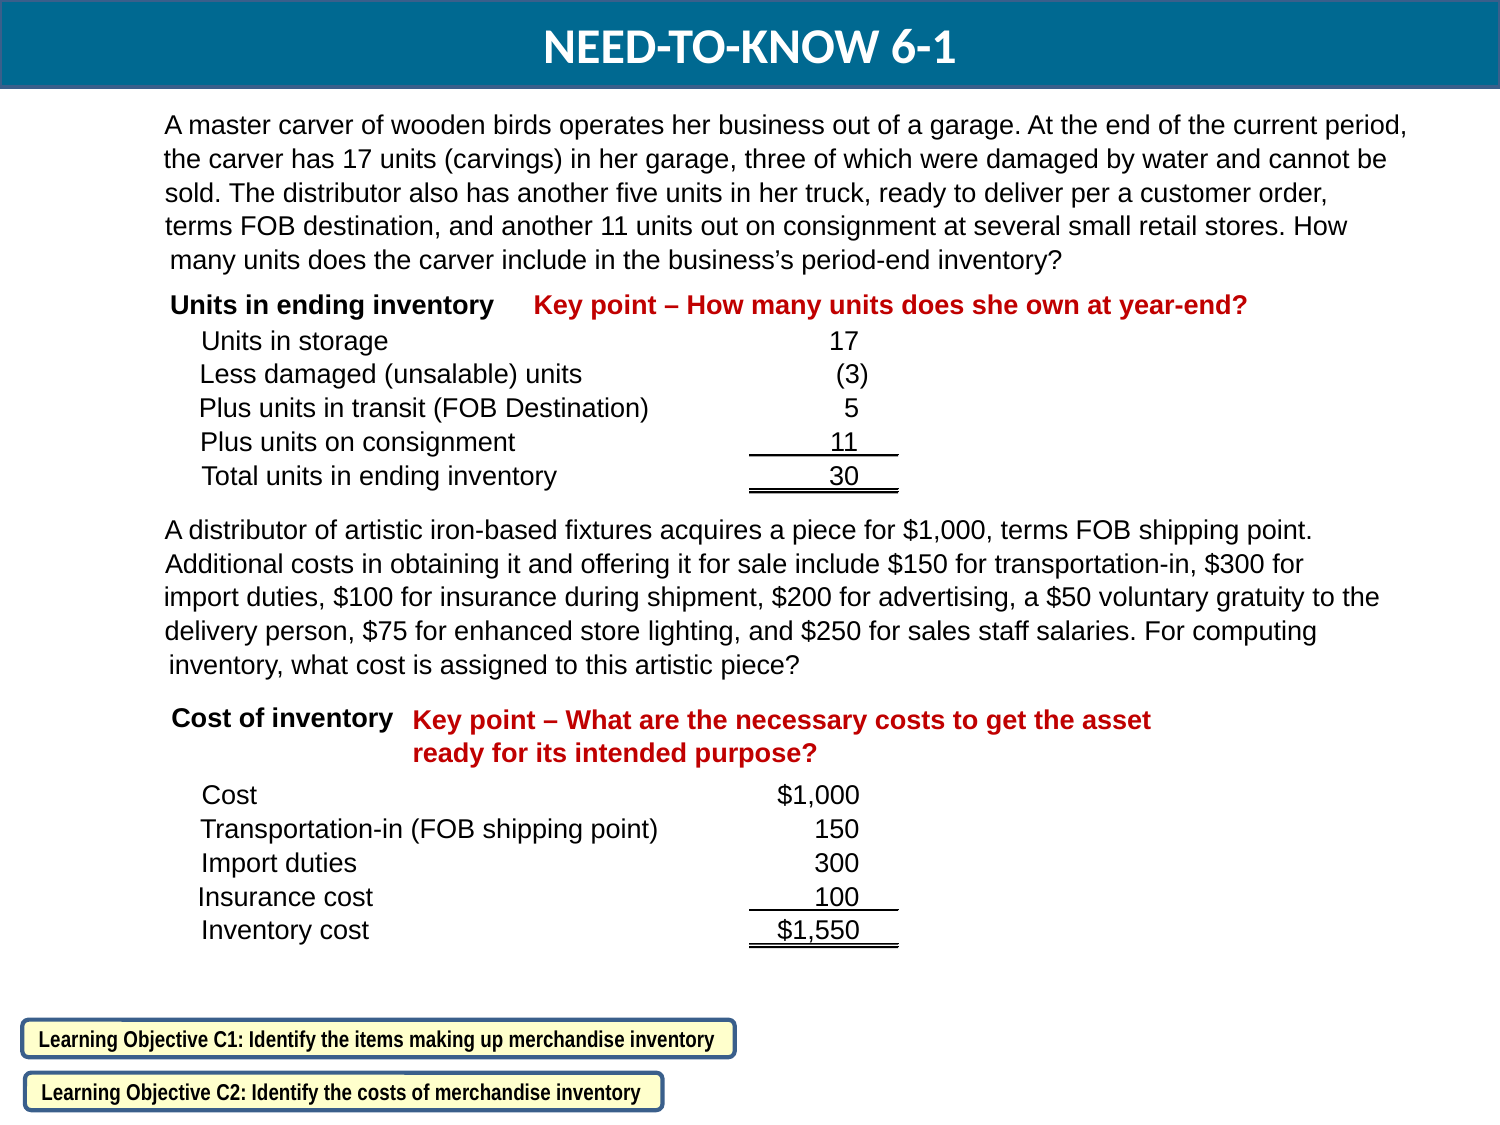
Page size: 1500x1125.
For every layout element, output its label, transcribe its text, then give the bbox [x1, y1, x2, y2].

text_box Learning Objective C2: Identify the costs of merchandise inventory [24, 1072, 663, 1111]
text_box A master carver of wooden birds operates her business out of a garage. At the end of the current period, [164, 107, 1407, 141]
text_box 17 [829, 322, 860, 356]
text_box many units does the carver include in the business’s period-end inventory? [169, 242, 1062, 276]
text_box 5 [844, 390, 860, 424]
text_box (3) [835, 356, 870, 390]
text_box Insurance cost [197, 878, 374, 912]
text_box terms FOB destination, and another 11 units out on consignment at several small retail stores. How [165, 208, 1347, 242]
text_box Learning Objective C1: Identify the items making up merchandise inventory [22, 1019, 735, 1058]
text_box A distributor of artistic iron-based fixtures acquires a piece for $1,000, terms FOB shipping point. [164, 512, 1312, 545]
text_box 11 [830, 424, 859, 454]
text_box Import duties [201, 845, 358, 878]
text_box 100 [814, 878, 860, 909]
text_box import duties, $100 for insurance during shipment, $200 for advertising, a $50 voluntary gratuity to the [163, 579, 1379, 613]
text_box inventory, what cost is assigned to this artistic piece? [168, 647, 800, 681]
text_box sold. The distributor also has another five units in her truck, ready to deliver per a customer order, [164, 175, 1327, 208]
text_box Plus units on consignment [200, 424, 516, 457]
text_box NEED-TO-KNOW 6-1 [0, 0, 1500, 89]
text_box Transportation-in (FOB shipping point) [199, 811, 659, 844]
text_box Inventory cost [201, 912, 370, 946]
text_box the carver has 17 units (carvings) in her garage, three of which were damaged by water and cannot be [163, 141, 1386, 174]
text_box Key point – How many units does she own at year-end? [533, 287, 1248, 320]
text_box delivery person, $75 for enhanced store lighting, and $250 for sales staff salaries. For computing [164, 613, 1324, 647]
text_box 300 [814, 845, 860, 878]
text_box 150 [814, 811, 860, 844]
text_box Less damaged (unsalable) units [199, 356, 583, 390]
text_box Cost [201, 777, 258, 811]
text_box Units in ending inventory [169, 287, 495, 320]
text_box 30 [829, 458, 860, 488]
text_box Total units in ending inventory [201, 458, 558, 491]
text_box $1,550 [777, 912, 861, 943]
text_box Key point – What are the necessary costs to get the asset ready for its intended purpose? [412, 702, 1200, 768]
text_box Additional costs in obtaining it and offering it for sale include $150 for transportation-in, $300 for [165, 546, 1303, 579]
text_box Units in storage [201, 322, 389, 356]
text_box Cost of inventory [171, 699, 394, 733]
text_box $1,000 [777, 777, 861, 811]
text_box Plus units in transit (FOB Destination) [198, 390, 650, 424]
